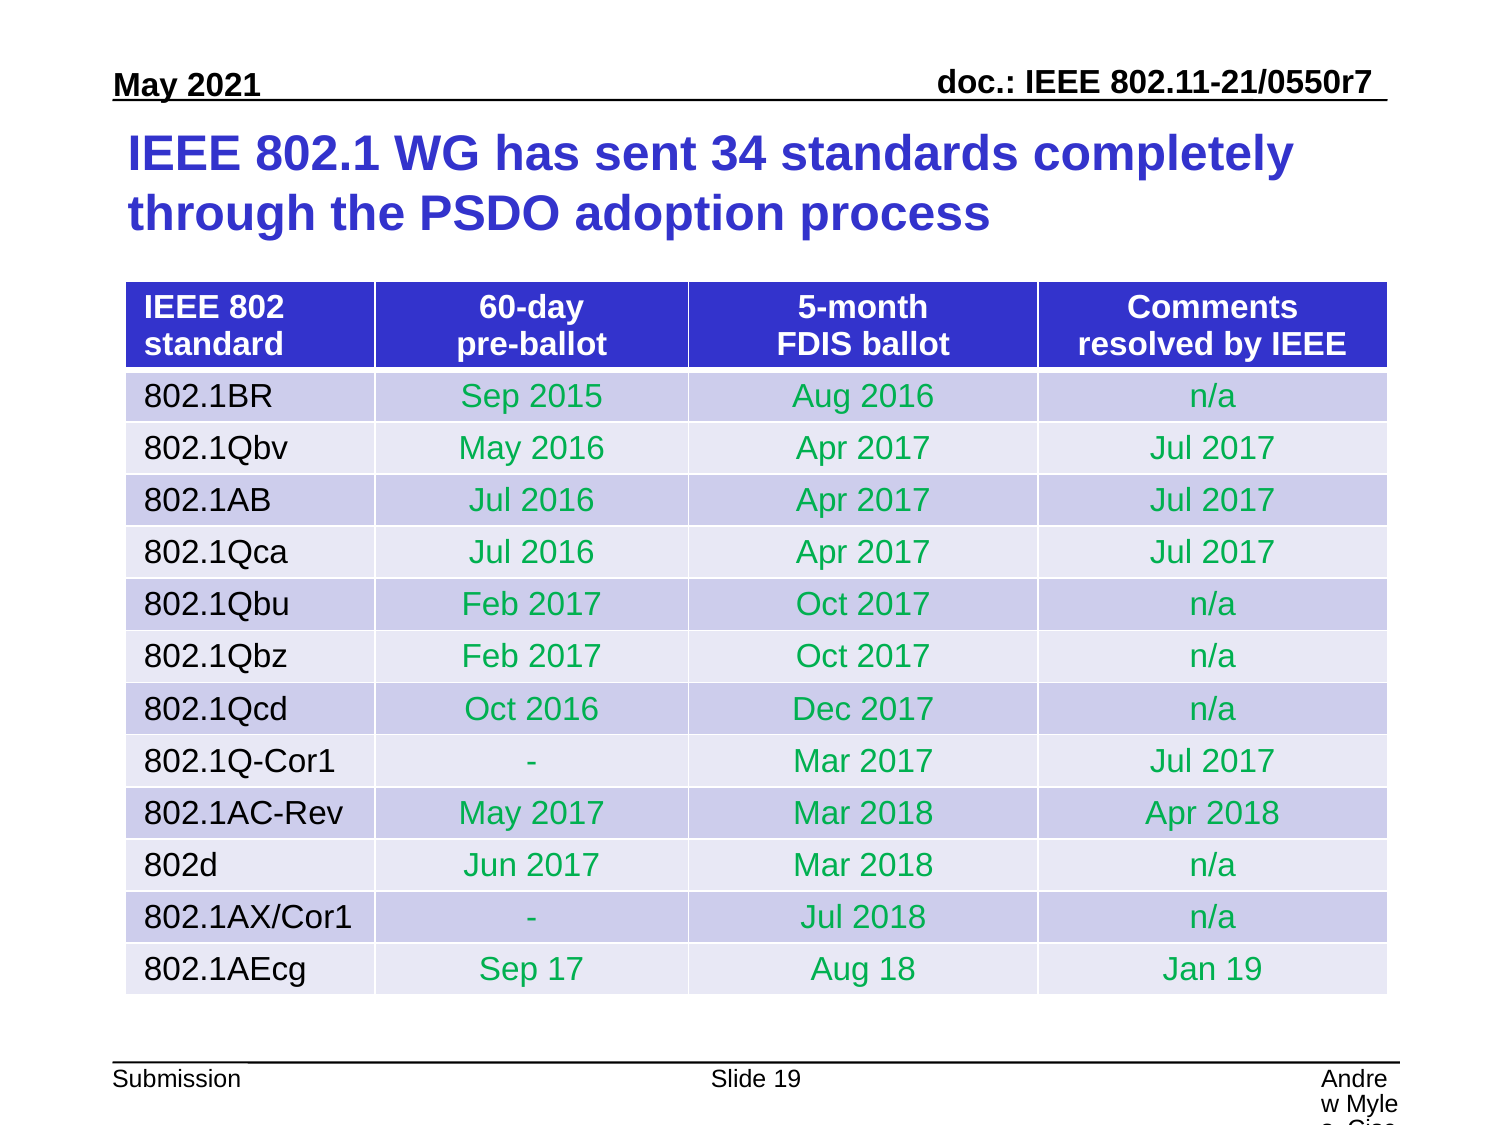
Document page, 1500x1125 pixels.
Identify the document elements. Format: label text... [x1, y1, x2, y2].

table_cell n/a [1039, 631, 1387, 682]
table_header Comments resolved by IEEE [1039, 282, 1387, 367]
table_cell Feb 2017 [376, 579, 688, 630]
table_cell 802.1BR [126, 373, 374, 421]
table_cell Mar 2018 [689, 788, 1037, 838]
table_cell 802.1AB [126, 475, 374, 525]
title IEEE 802.1 WG has sent 34 standards completely through the PSDO adoption process [112, 112, 1388, 288]
table_cell Aug 18 [689, 944, 1037, 994]
table_cell Apr 2017 [689, 527, 1037, 577]
table_cell 802.1Qbv [126, 423, 374, 473]
table_cell Jan 19 [1039, 944, 1387, 994]
slide_number Slide 19 [709, 1061, 803, 1093]
table_header IEEE 802 standard [126, 282, 374, 367]
table_cell 802.1AEcg [126, 944, 374, 994]
table_cell Sep 17 [376, 944, 688, 994]
table_cell n/a [1039, 683, 1387, 734]
footer Andrew Myles, Cisco [1320, 1061, 1402, 1093]
table_cell Apr 2017 [689, 423, 1037, 473]
table_cell 802.1Q-Cor1 [126, 735, 374, 786]
table_cell May 2016 [376, 423, 688, 473]
table_header 60-day pre-ballot [376, 282, 688, 367]
table_cell Feb 2017 [376, 631, 688, 682]
table_cell 802.1Qca [126, 527, 374, 577]
table_cell Mar 2018 [689, 840, 1037, 890]
table_cell 802.1Qbz [126, 631, 374, 682]
table_cell 802.1Qcd [126, 683, 374, 734]
table_cell Jul 2017 [1039, 735, 1387, 786]
table_cell Mar 2017 [689, 735, 1037, 786]
table_cell Aug 2016 [689, 373, 1037, 421]
table_cell Jul 2017 [1039, 475, 1387, 525]
table_cell Apr 2018 [1039, 788, 1387, 838]
table_cell - [376, 892, 688, 942]
table_cell May 2017 [376, 788, 688, 838]
table_cell Oct 2017 [689, 631, 1037, 682]
table_cell Jul 2016 [376, 475, 688, 525]
table_header 5-month FDIS ballot [689, 282, 1037, 367]
table_cell 802.1AC-Rev [126, 788, 374, 838]
table_cell 802.1AX/Cor1 [126, 892, 374, 942]
table_cell Apr 2017 [689, 475, 1037, 525]
table_cell Jul 2016 [376, 527, 688, 577]
table_cell n/a [1039, 373, 1387, 421]
table_cell n/a [1039, 840, 1387, 890]
table_cell Jul 2017 [1039, 423, 1387, 473]
table_cell Dec 2017 [689, 683, 1037, 734]
table_cell - [376, 735, 688, 786]
table_cell Oct 2017 [689, 579, 1037, 630]
table_cell Jun 2017 [376, 840, 688, 890]
table_cell Jul 2017 [1039, 527, 1387, 577]
table_cell Jul 2018 [689, 892, 1037, 942]
table_cell Oct 2016 [376, 683, 688, 734]
table_cell 802.1Qbu [126, 579, 374, 630]
table_cell n/a [1039, 892, 1387, 942]
table_cell n/a [1039, 579, 1387, 630]
table_cell Sep 2015 [376, 373, 688, 421]
table_cell 802d [126, 840, 374, 890]
